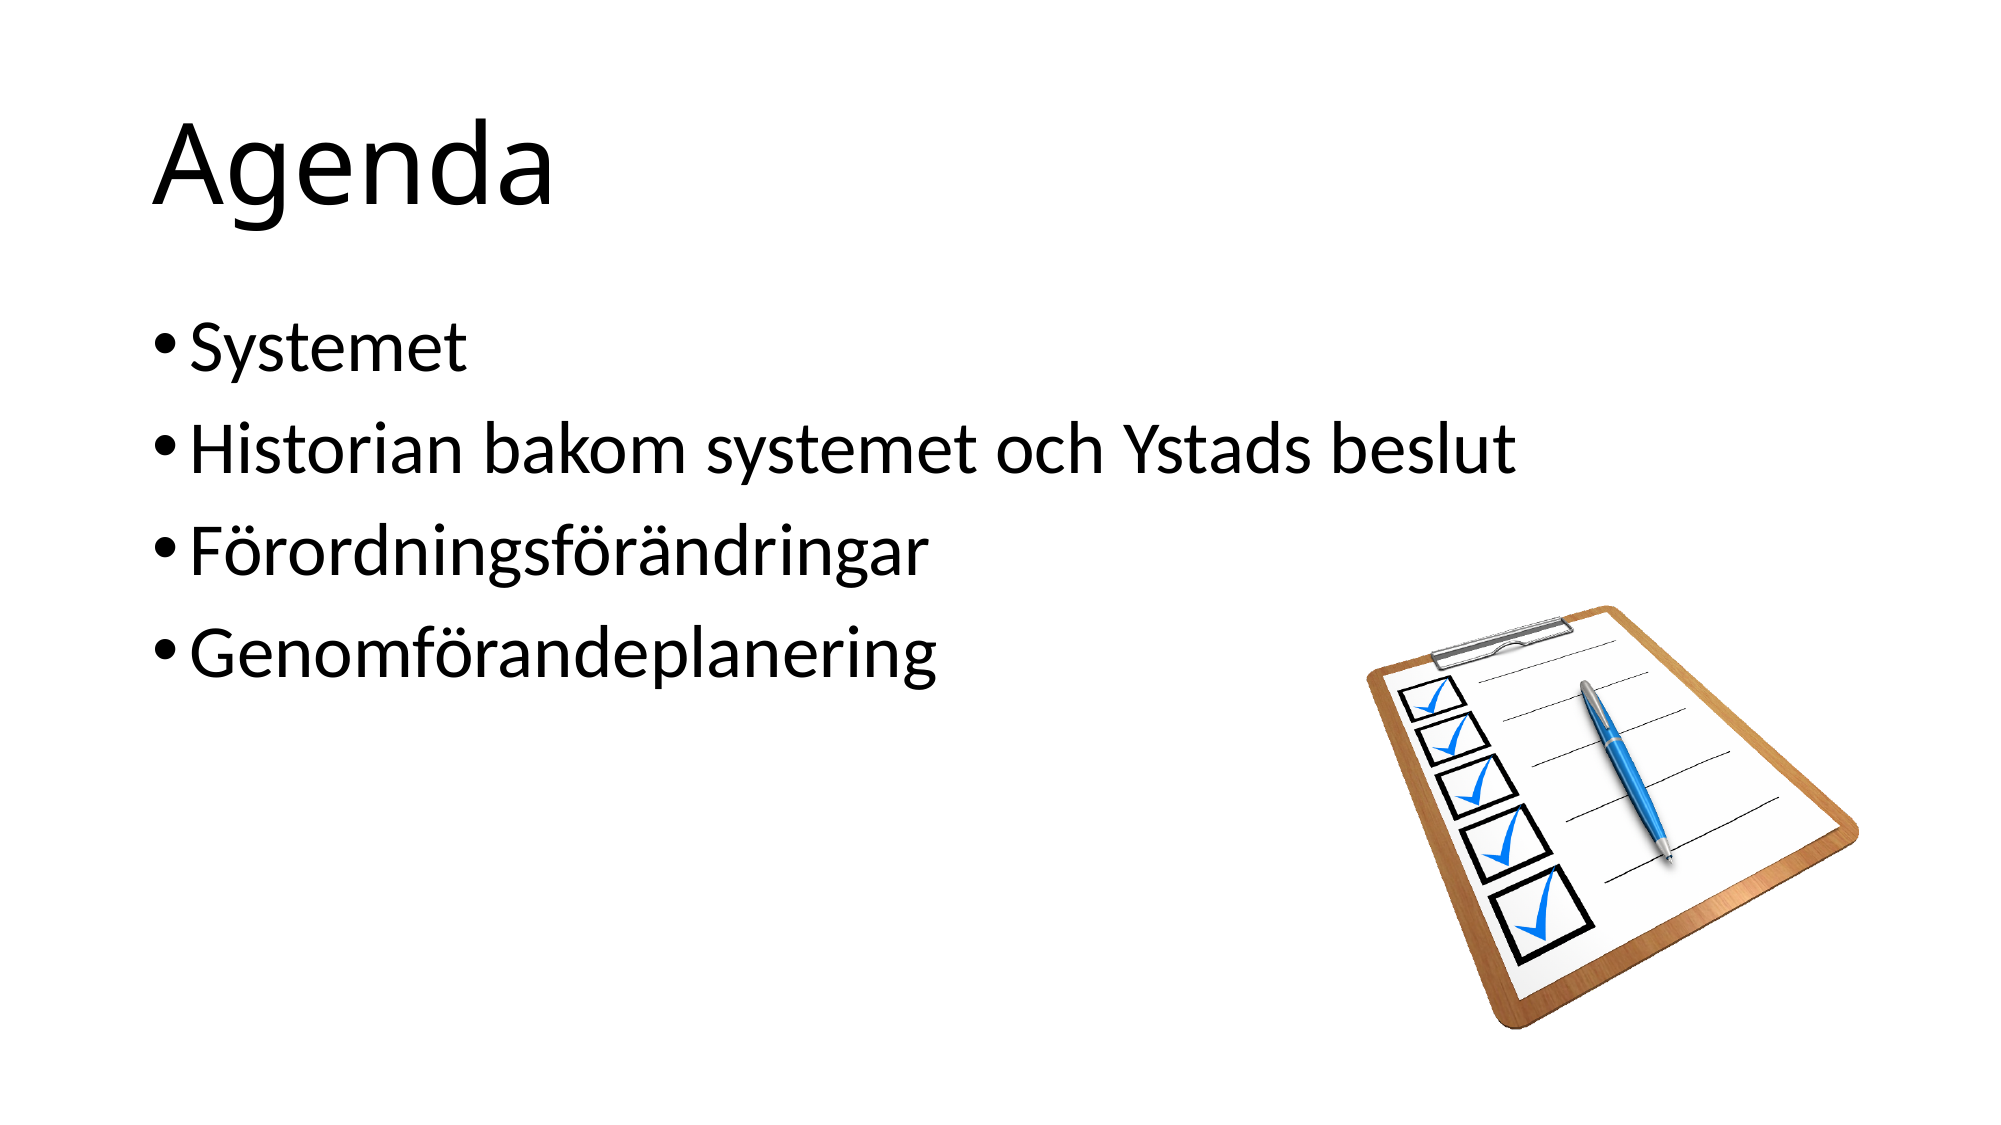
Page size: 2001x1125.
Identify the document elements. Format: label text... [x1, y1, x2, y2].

title Agenda [137, 59, 1863, 278]
picture [1349, 522, 1863, 1036]
list Systemet Historian bakom systemet och Ystads beslut Förordningsförändringar Genomförandeplanering [137, 299, 1863, 1014]
